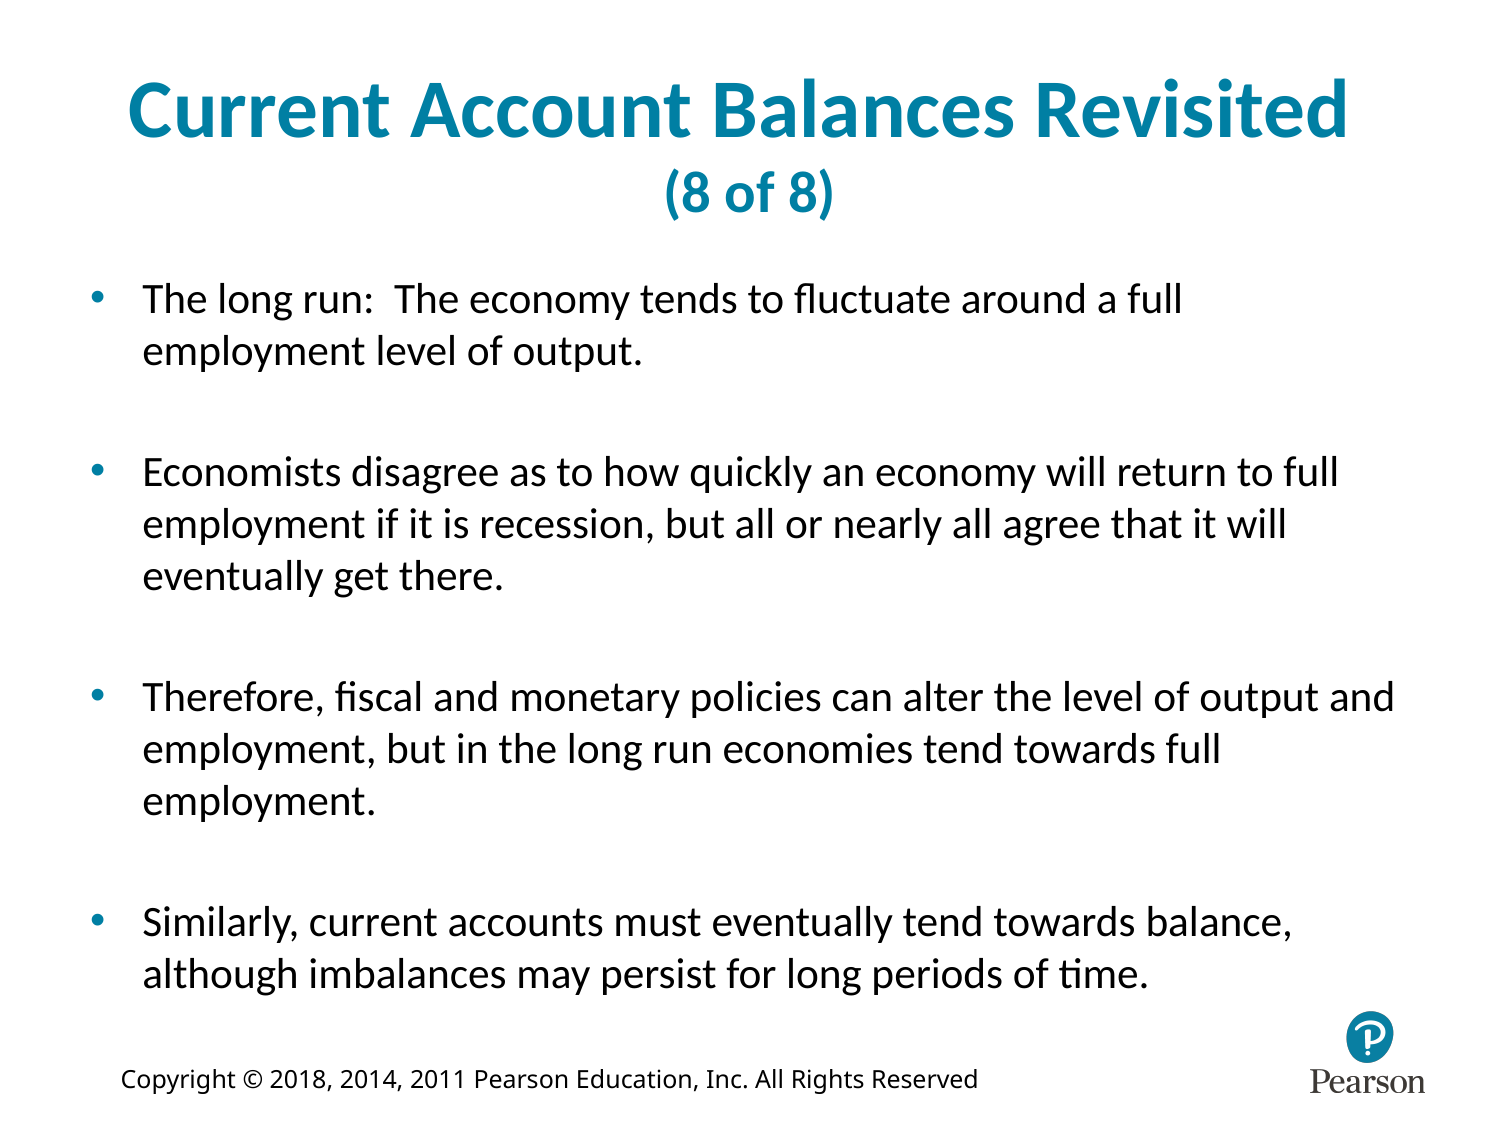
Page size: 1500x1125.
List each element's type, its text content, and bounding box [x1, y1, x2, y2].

picture [1356, 1021, 1385, 1048]
title Current Account Balances Revisited (8 of 8) [75, 45, 1425, 233]
list The long run: The economy tends to fluctuate around a full employment level of output. Economists disagree as to how quickly an economy will return to full employment if it is recession, but all or nearly all agree that it will eventually get there. Therefore, fiscal and monetary policies can alter the level of output and employment, but in the long run economies tend towards full employment. Similarly, current accounts must eventually tend towards balance, although imbalances may persist for long periods of time. [75, 262, 1425, 1005]
picture [1310, 1011, 1425, 1093]
